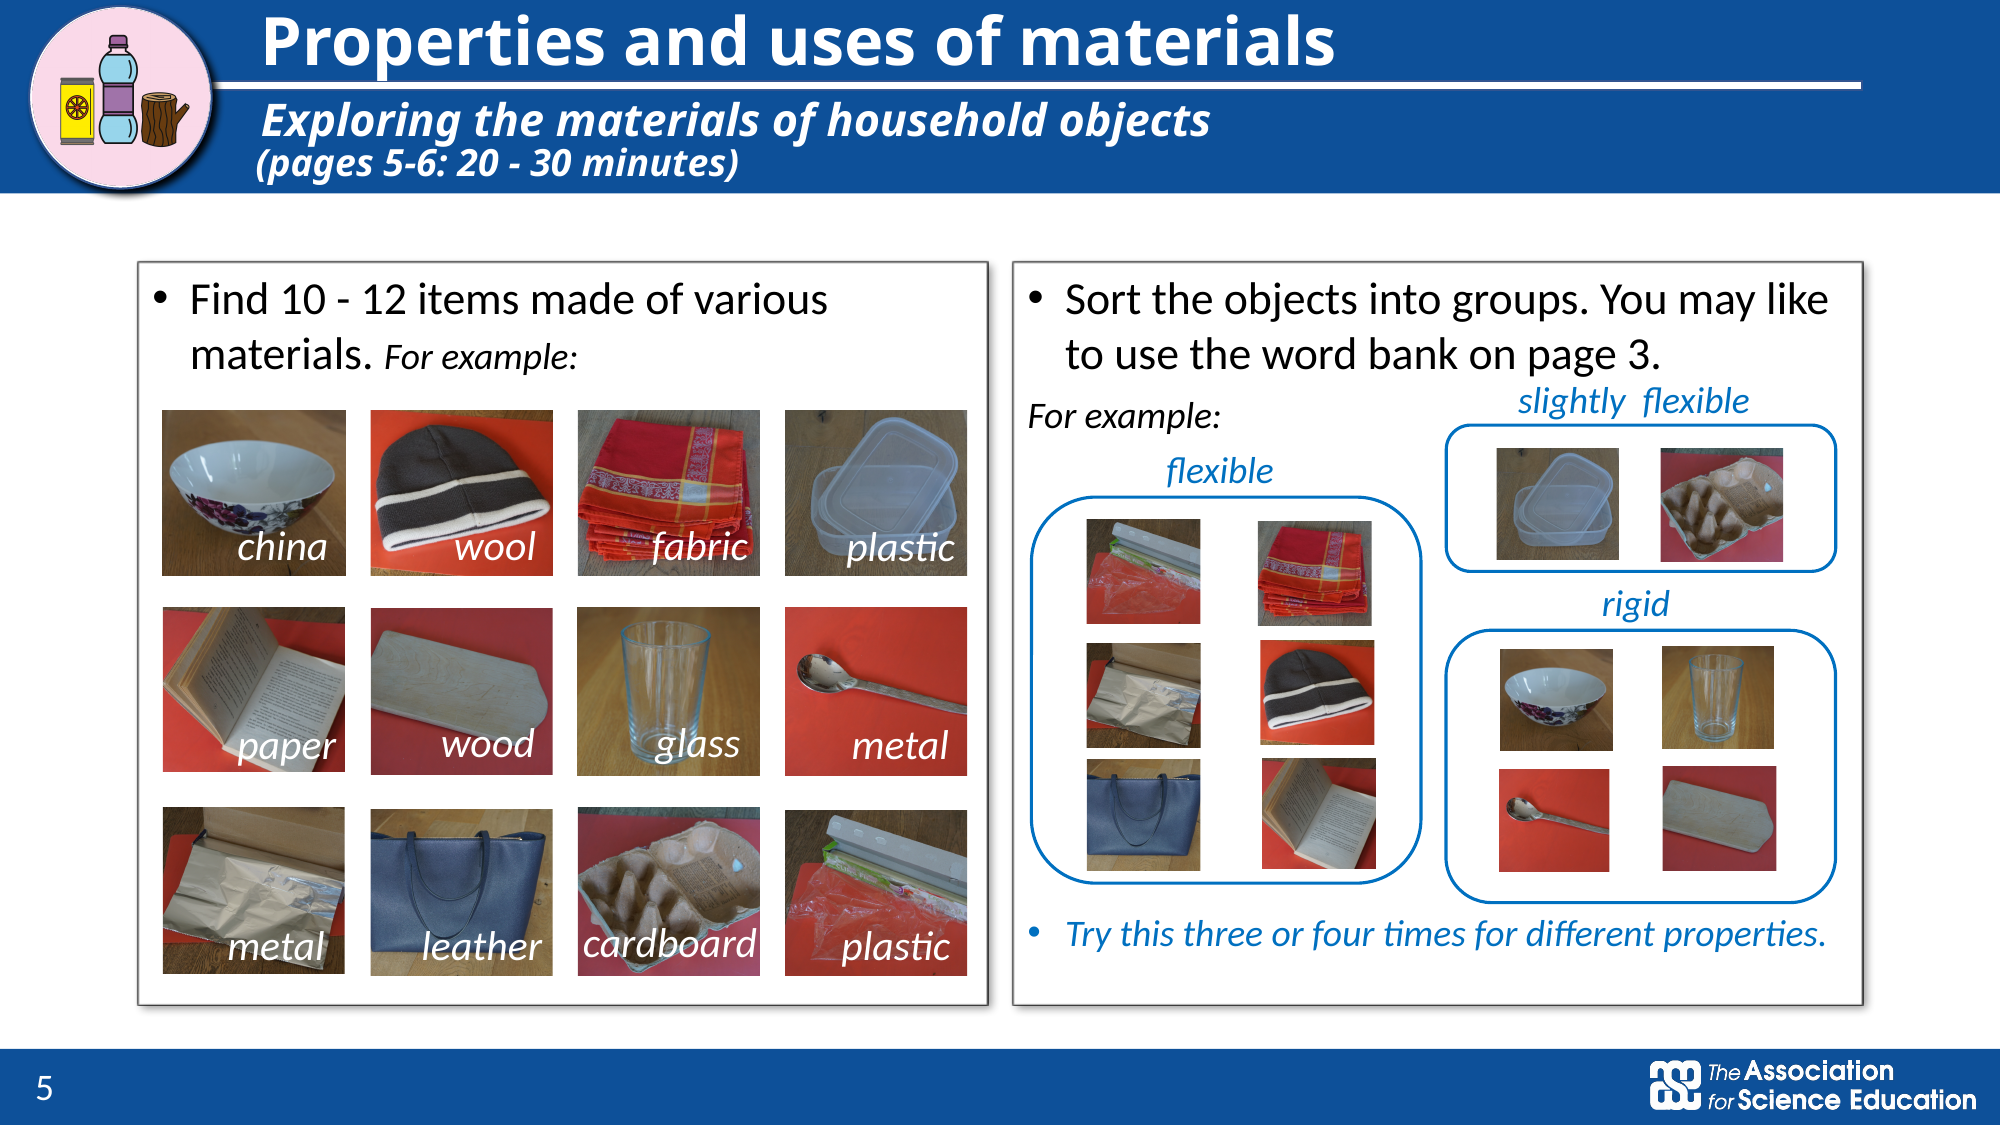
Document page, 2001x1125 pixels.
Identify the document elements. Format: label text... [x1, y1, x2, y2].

list Exploring the materials of household objects [245, 90, 1971, 154]
title Properties and uses of materials [245, 0, 1971, 88]
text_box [1445, 579, 1836, 903]
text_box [1446, 376, 1836, 572]
picture [1650, 1060, 1976, 1110]
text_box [162, 410, 983, 976]
text_box (pages 5-6: 20 - 30 minutes) [240, 131, 1404, 191]
text_box Sort the objects into groups. You may like to use the word bank on page 3. For example: Try this three or four times for different properties. [1015, 264, 1861, 1004]
slide_number 5 [20, 1055, 107, 1115]
text_box Find 10 - 12 items made of various materials. For example: [140, 264, 986, 1004]
picture [32, 8, 210, 186]
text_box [1031, 446, 1421, 884]
